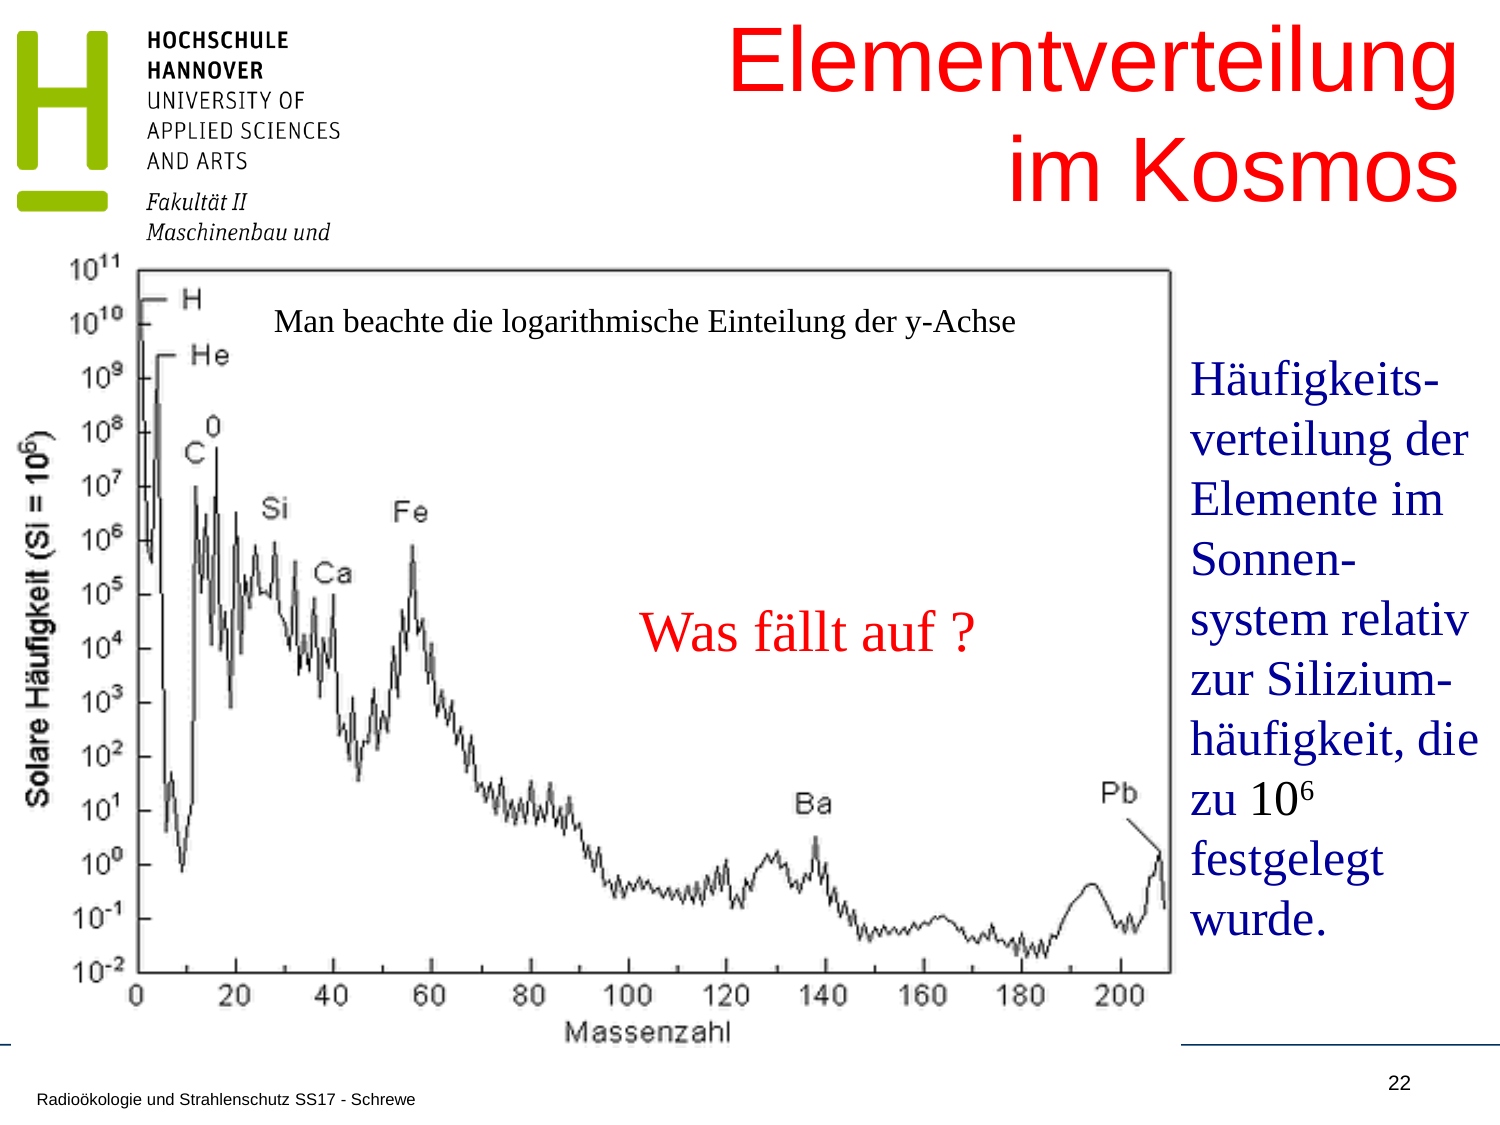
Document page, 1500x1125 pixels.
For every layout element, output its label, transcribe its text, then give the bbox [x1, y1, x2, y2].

title Elementverteilung im Kosmos [702, 19, 1477, 201]
text_box Häufigkeits-verteilung der Elemente im Sonnen-system relativ zur Silizium-häufigkeit, die zu 106 festgelegt wurde. [1187, 337, 1500, 953]
picture [11, 31, 1182, 1048]
